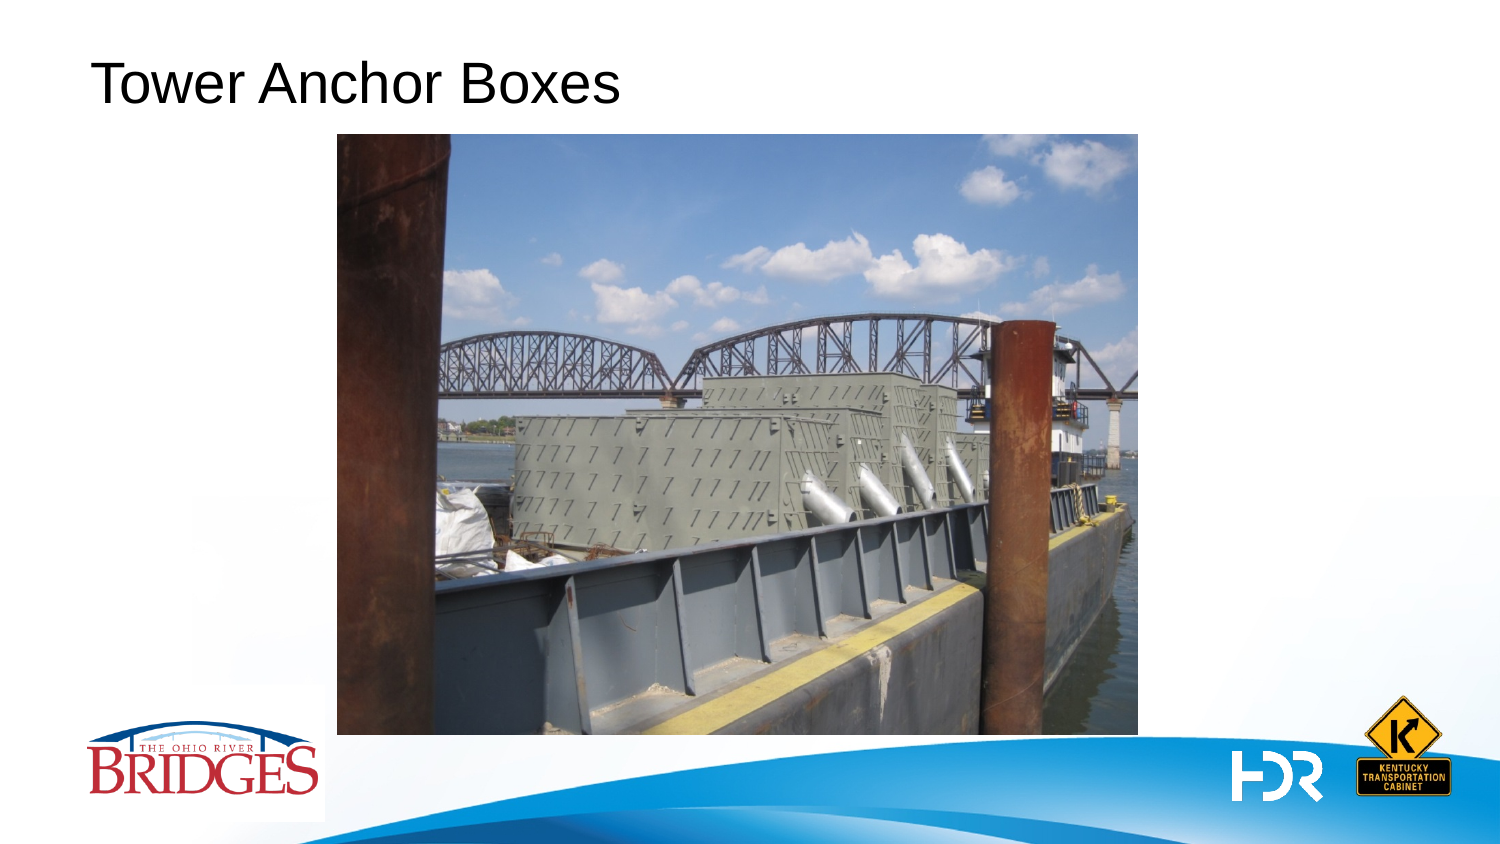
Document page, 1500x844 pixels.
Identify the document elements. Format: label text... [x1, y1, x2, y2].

title Tower Anchor Boxes [75, 9, 1425, 150]
picture [0, 0, 1500, 844]
